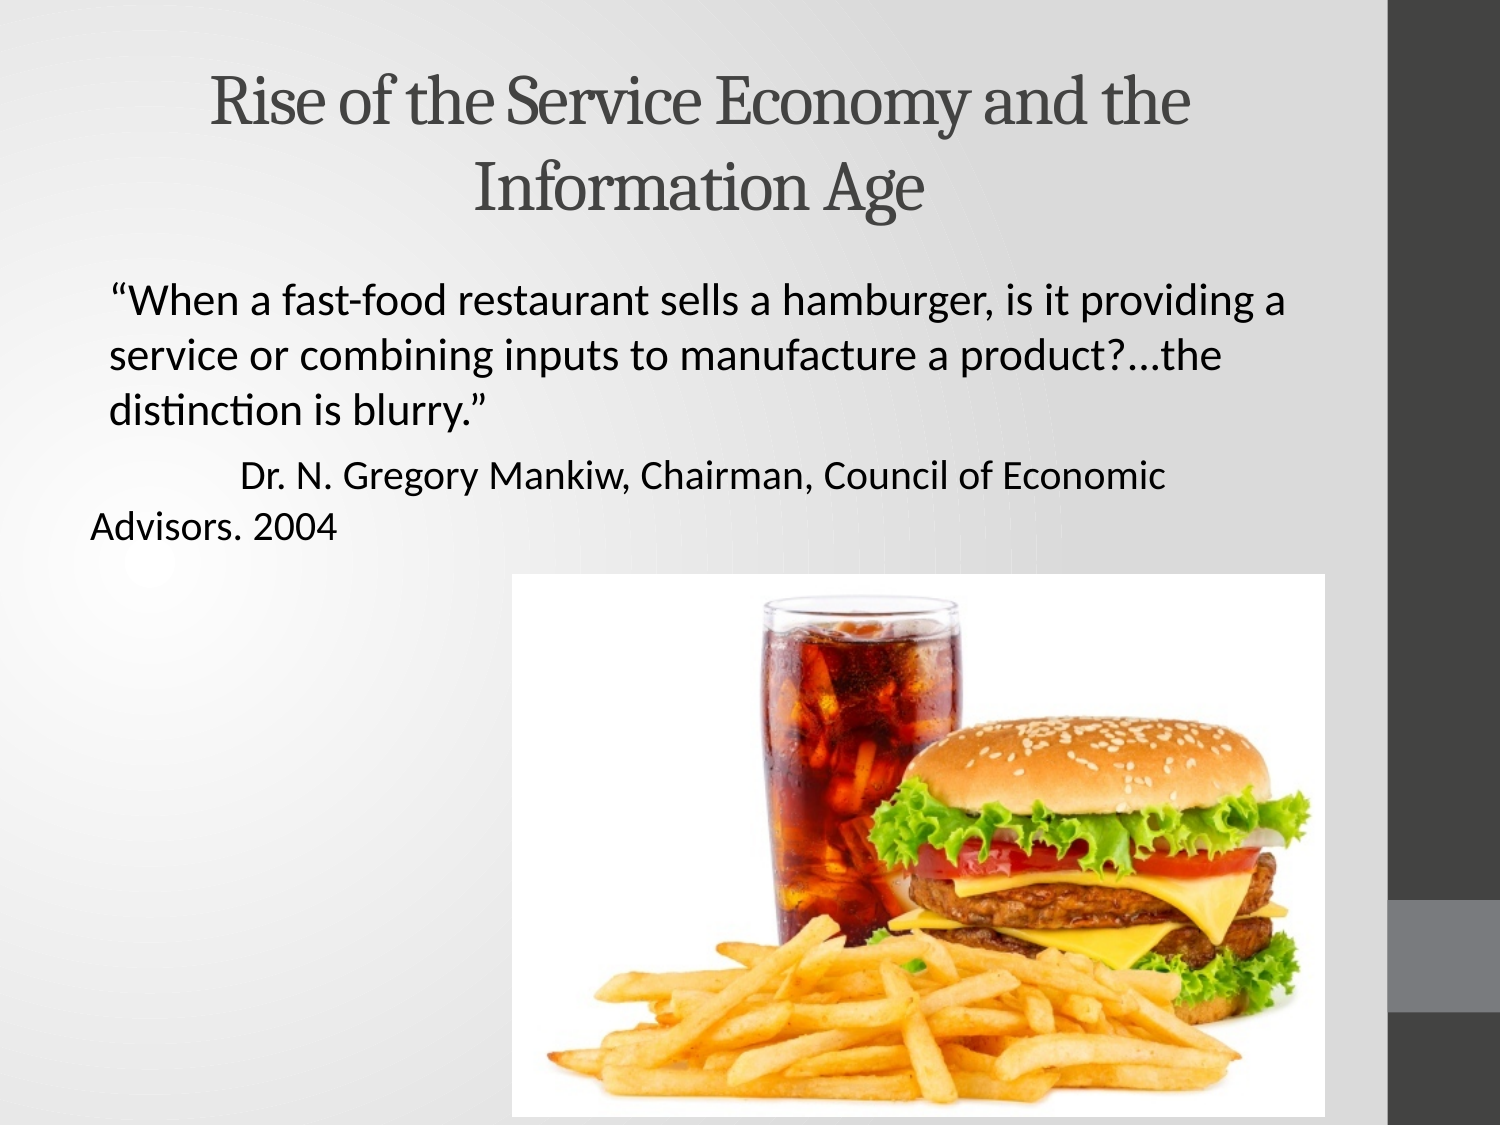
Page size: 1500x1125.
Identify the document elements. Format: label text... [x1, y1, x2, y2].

list “When a fast-food restaurant sells a hamburger, is it providing a service or combining inputs to manufacture a product?...the distinction is blurry.” Dr. N. Gregory Mankiw, Chairman, Council of Economic Advisors. 2004 [75, 262, 1325, 1050]
picture [511, 574, 1326, 1118]
title Rise of the Service Economy and the Information Age [75, 45, 1325, 233]
